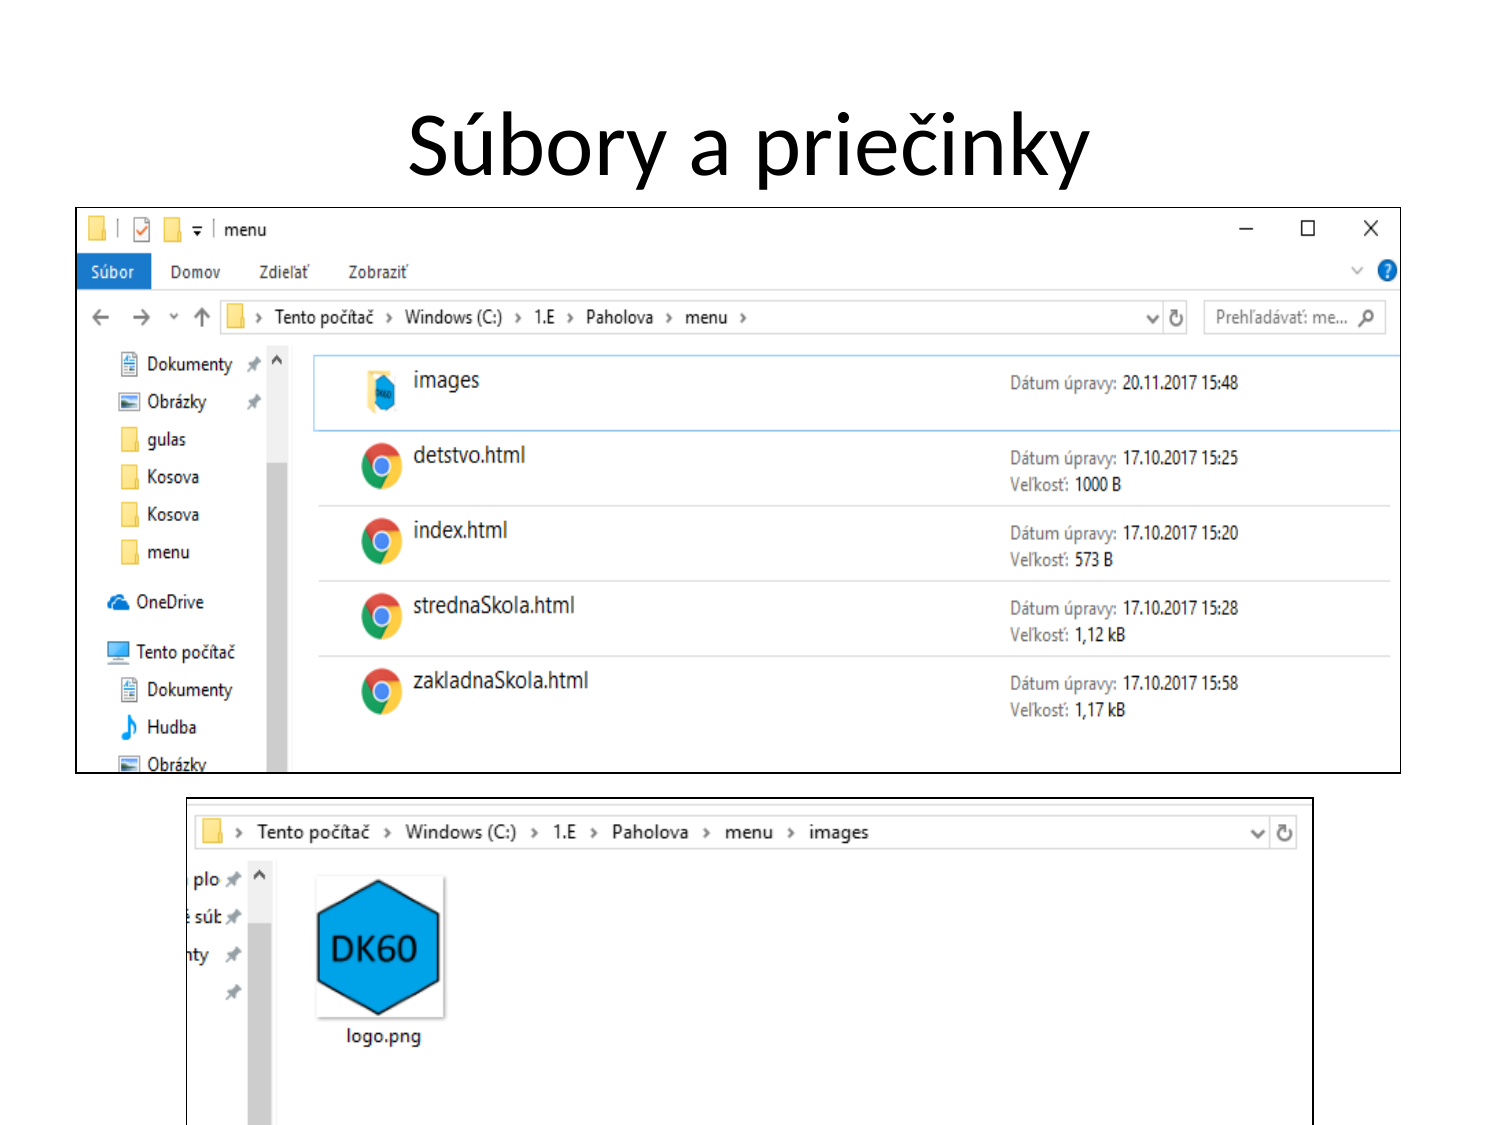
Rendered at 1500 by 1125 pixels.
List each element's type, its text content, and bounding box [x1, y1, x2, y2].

picture [76, 207, 1400, 773]
title Súbory a priečinky [75, 45, 1425, 233]
picture [187, 798, 1313, 1125]
